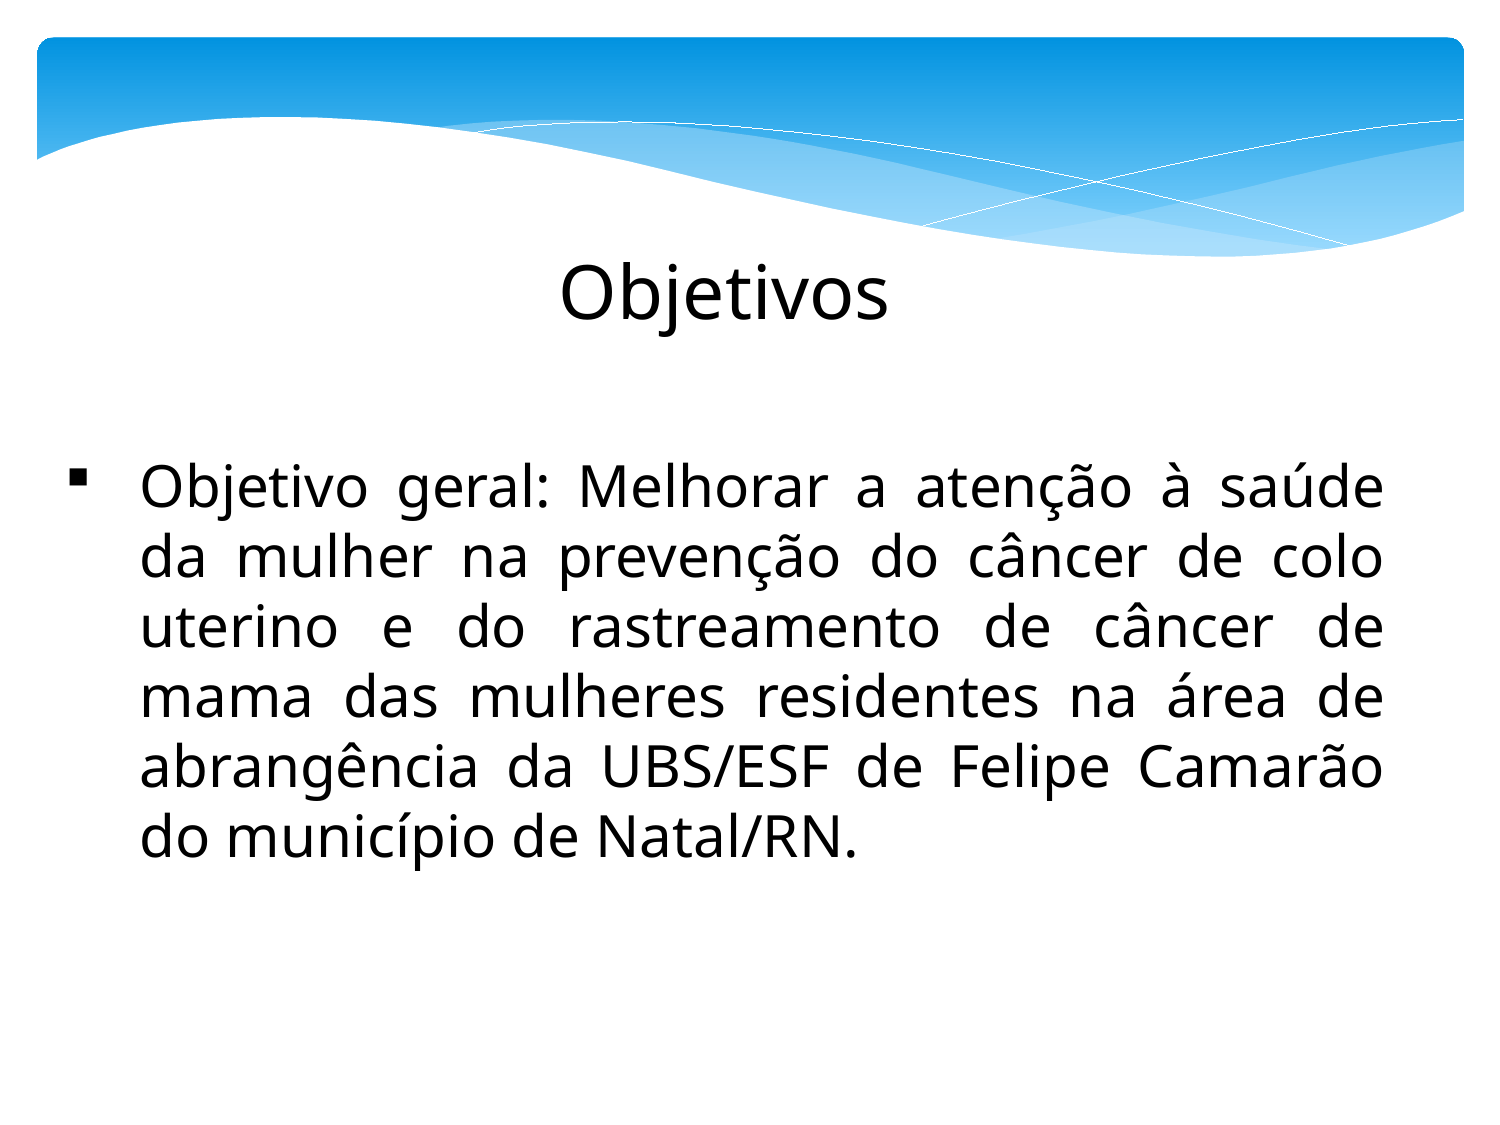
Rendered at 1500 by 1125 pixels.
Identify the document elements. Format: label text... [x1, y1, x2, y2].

text_box Objetivos Objetivo geral: Melhorar a atenção à saúde da mulher na prevenção do câncer de colo uterino e do rastreamento de câncer de mama das mulheres residentes na área de abrangência da UBS/ESF de Felipe Camarão do município de Natal/RN. [49, 236, 1400, 877]
